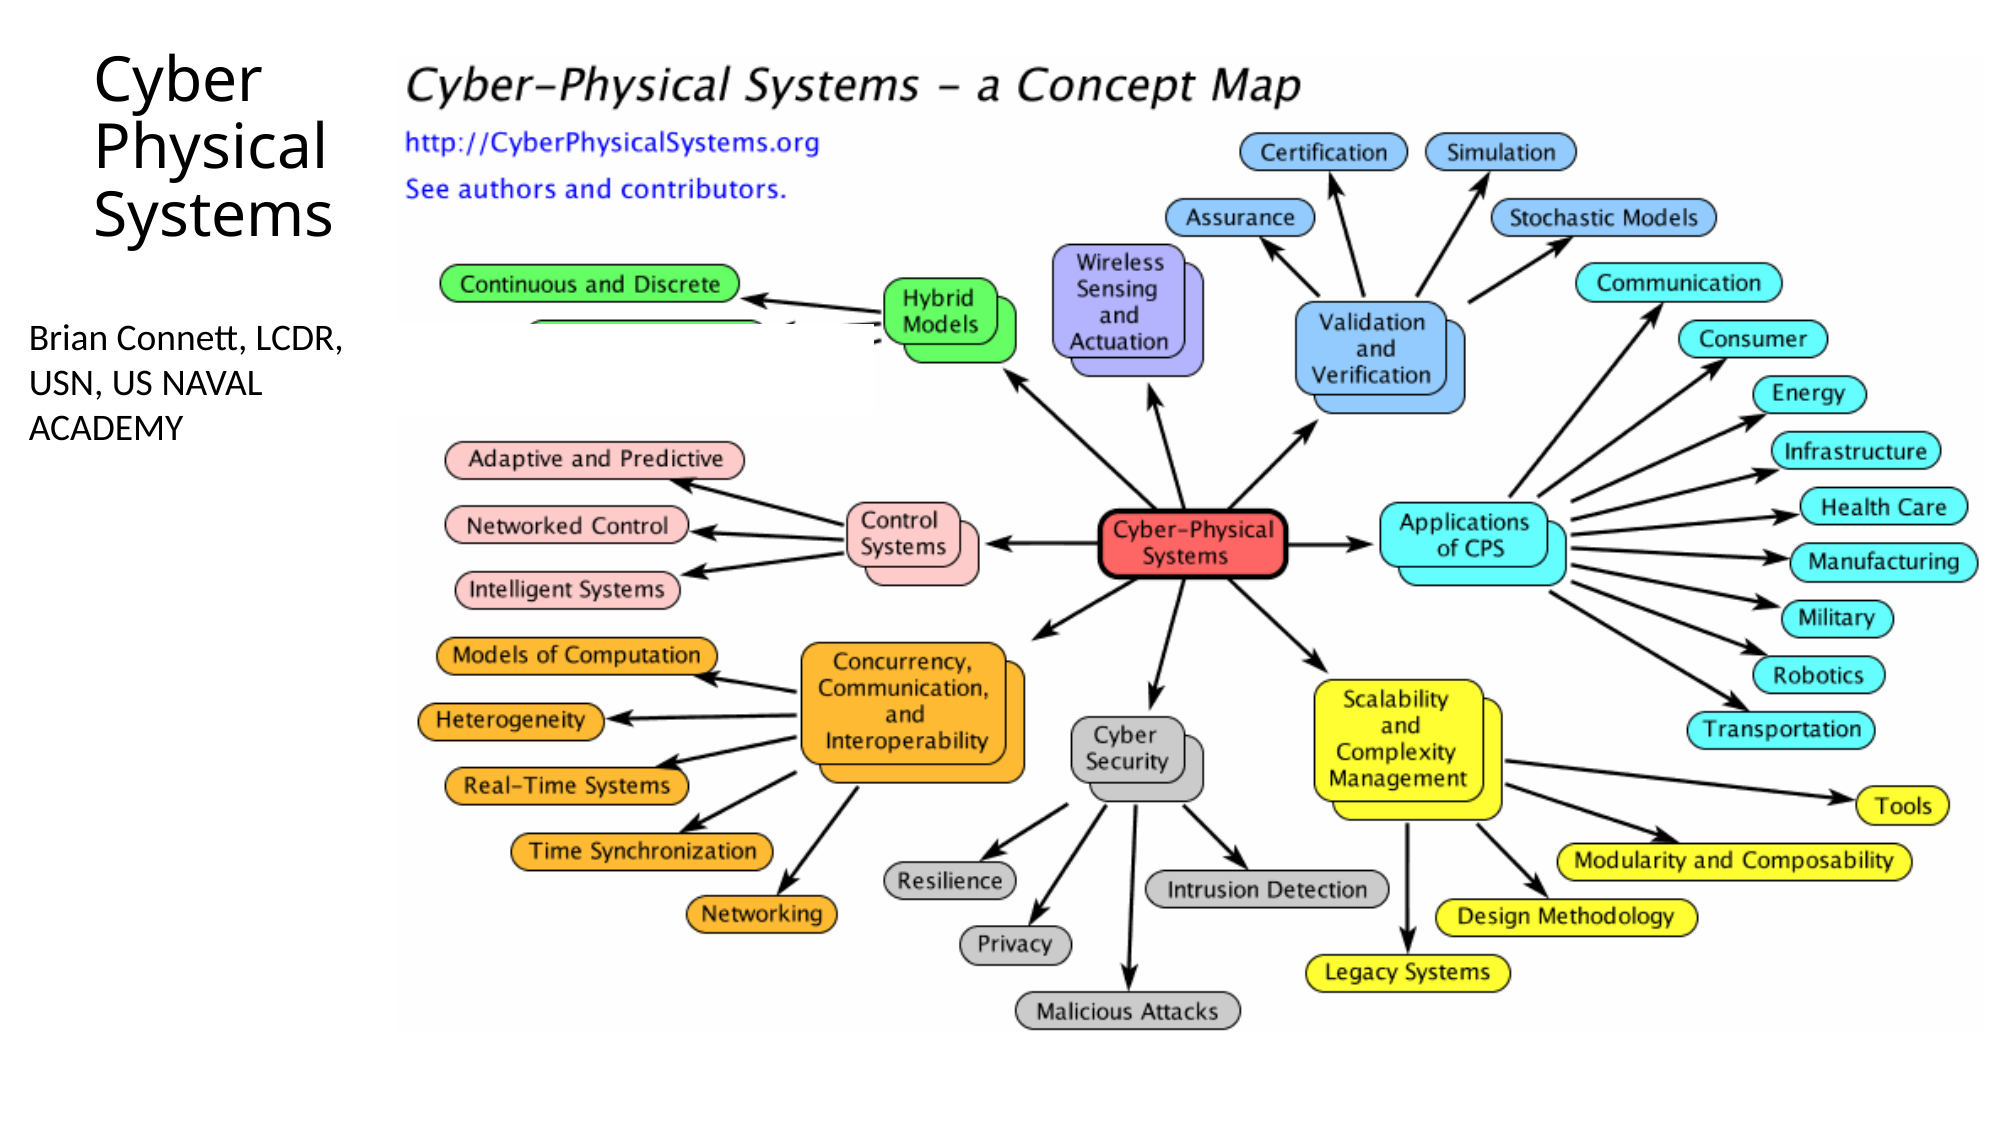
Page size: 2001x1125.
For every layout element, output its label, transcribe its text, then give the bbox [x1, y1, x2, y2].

text_box Brian Connett, LCDR, USN, US NAVAL ACADEMY [13, 305, 396, 456]
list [396, 55, 1984, 1032]
title Cyber Physical Systems [78, 39, 470, 258]
